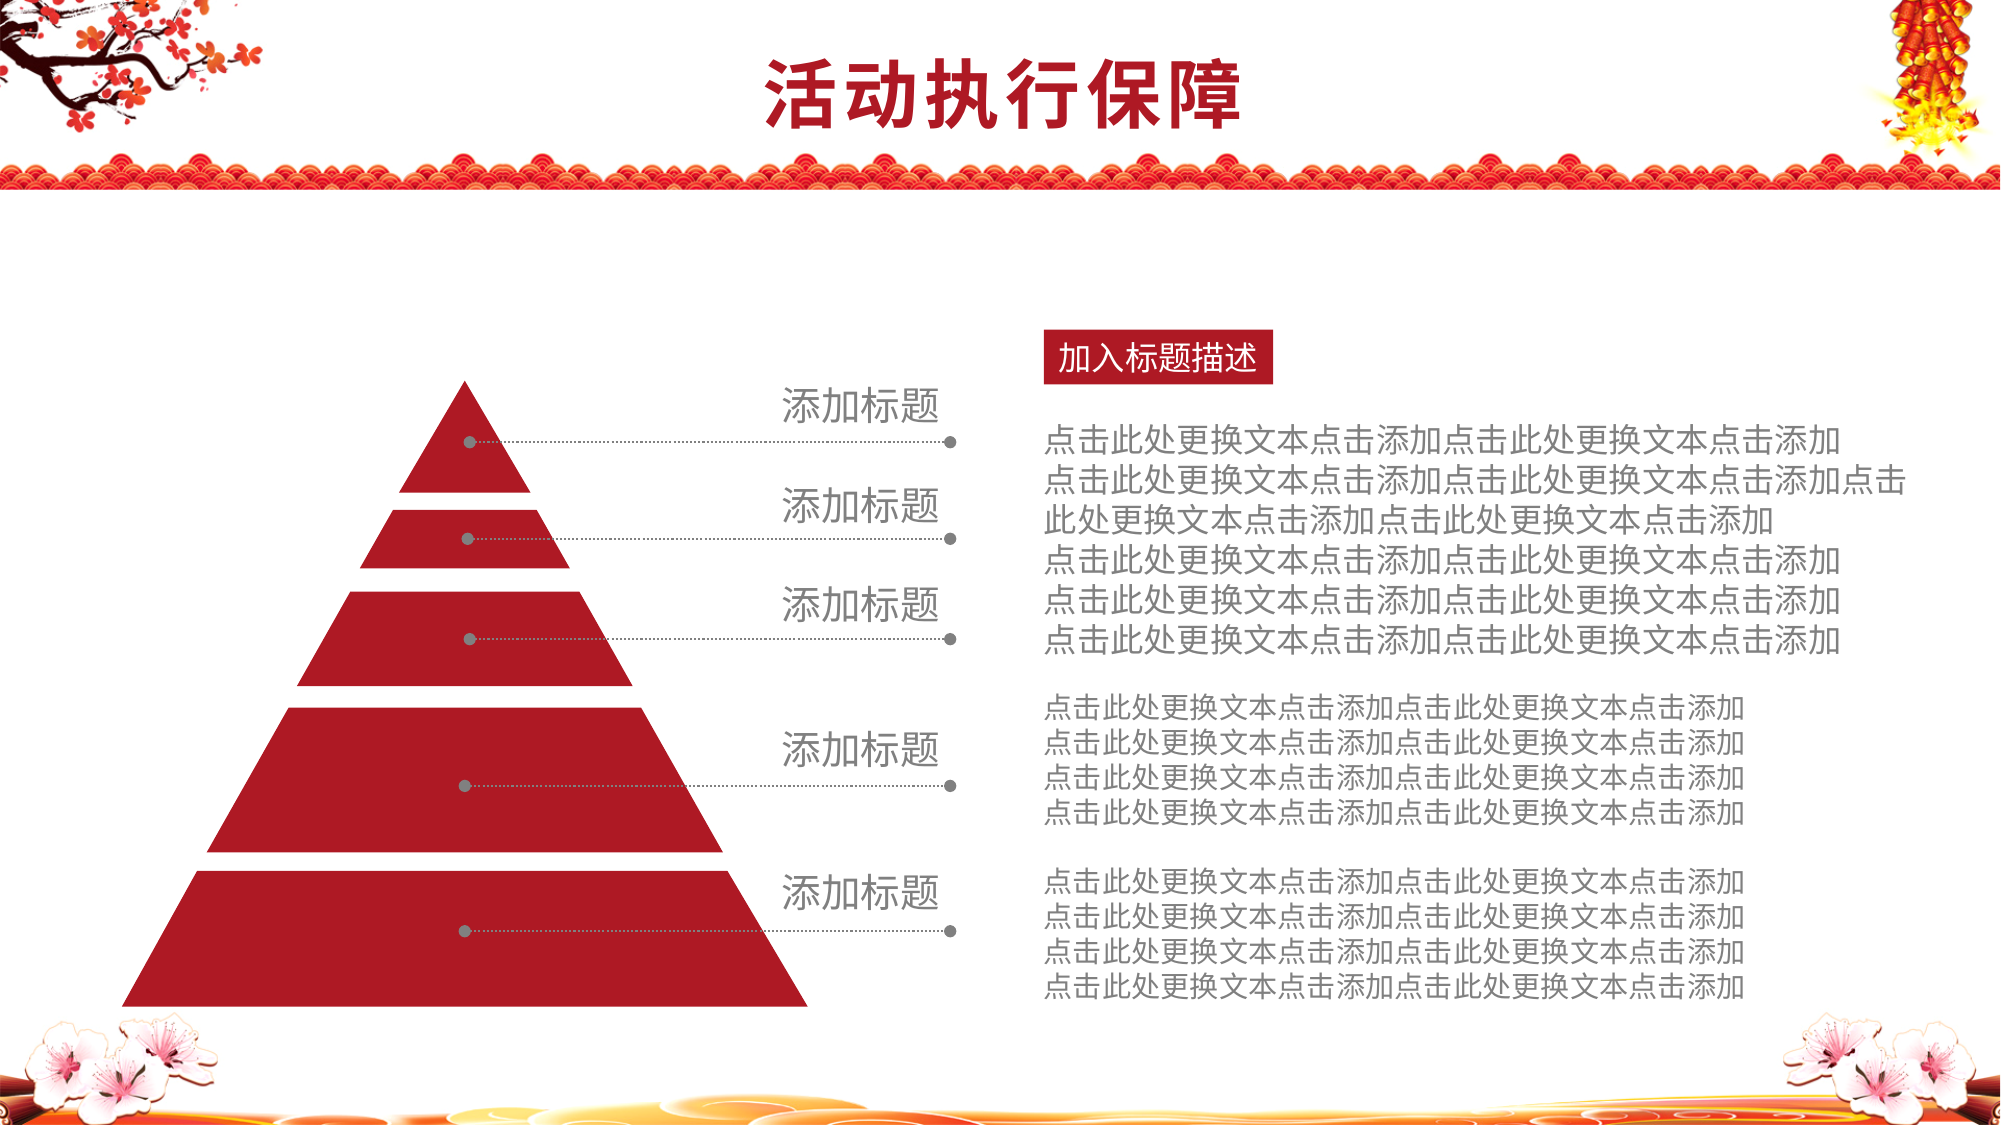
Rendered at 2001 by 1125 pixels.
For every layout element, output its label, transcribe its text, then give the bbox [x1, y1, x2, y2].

text_box 活动执行保障 [735, 47, 1270, 138]
text_box 点击此处更换文本点击添加点击此处更换文本点击添加 点击此处更换文本点击添加点击此处更换文本点击添加 点击此处更换文本点击添加点击此处更换文本点击添加 点击此处更换文本点击添加点击此处更换文本点击添加 点击此处更换文本点击添加点击此处更换文本点击添加 点击此处更换文本点击添加点击此处更换文本点击添加 点击此处更换文本点击添加点击此处更换文本点击添加 点击此处更换文本点击添加点击此处更换文本点击添加 [1029, 681, 1823, 1046]
text_box 点击此处更换文本点击添加点击此处更换文本点击添加 点击此处更换文本点击添加点击此处更换文本点击添加点击此处更换文本点击添加点击此处更换文本点击添加 点击此处更换文本点击添加点击此处更换文本点击添加 点击此处更换文本点击添加点击此处更换文本点击添加 点击此处更换文本点击添加点击此处更换文本点击添加 [1029, 411, 1944, 706]
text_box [121, 373, 959, 1007]
text_box 加入标题描述 [1043, 329, 1274, 385]
picture [0, 0, 2001, 1125]
